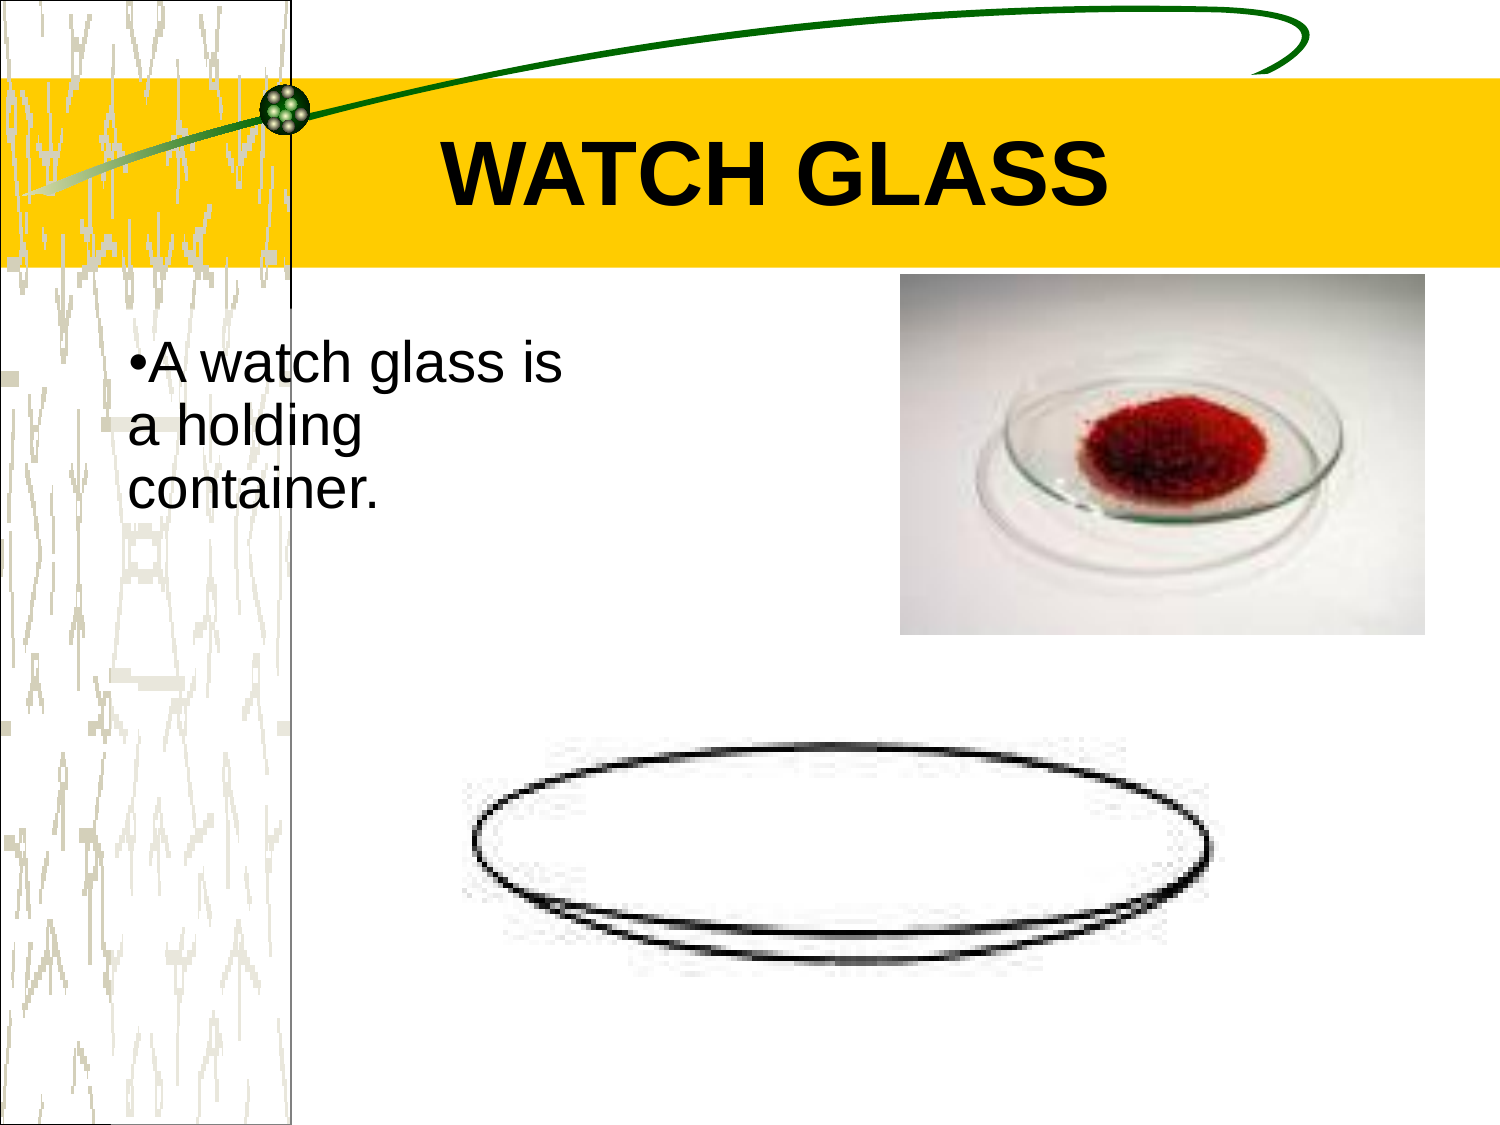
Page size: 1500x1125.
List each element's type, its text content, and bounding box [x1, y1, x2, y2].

picture [1, 1, 290, 1124]
list A watch glass is a holding container. [112, 324, 600, 1000]
title Watch Glass [87, 75, 1465, 263]
picture [462, 737, 1226, 977]
picture [899, 274, 1426, 636]
